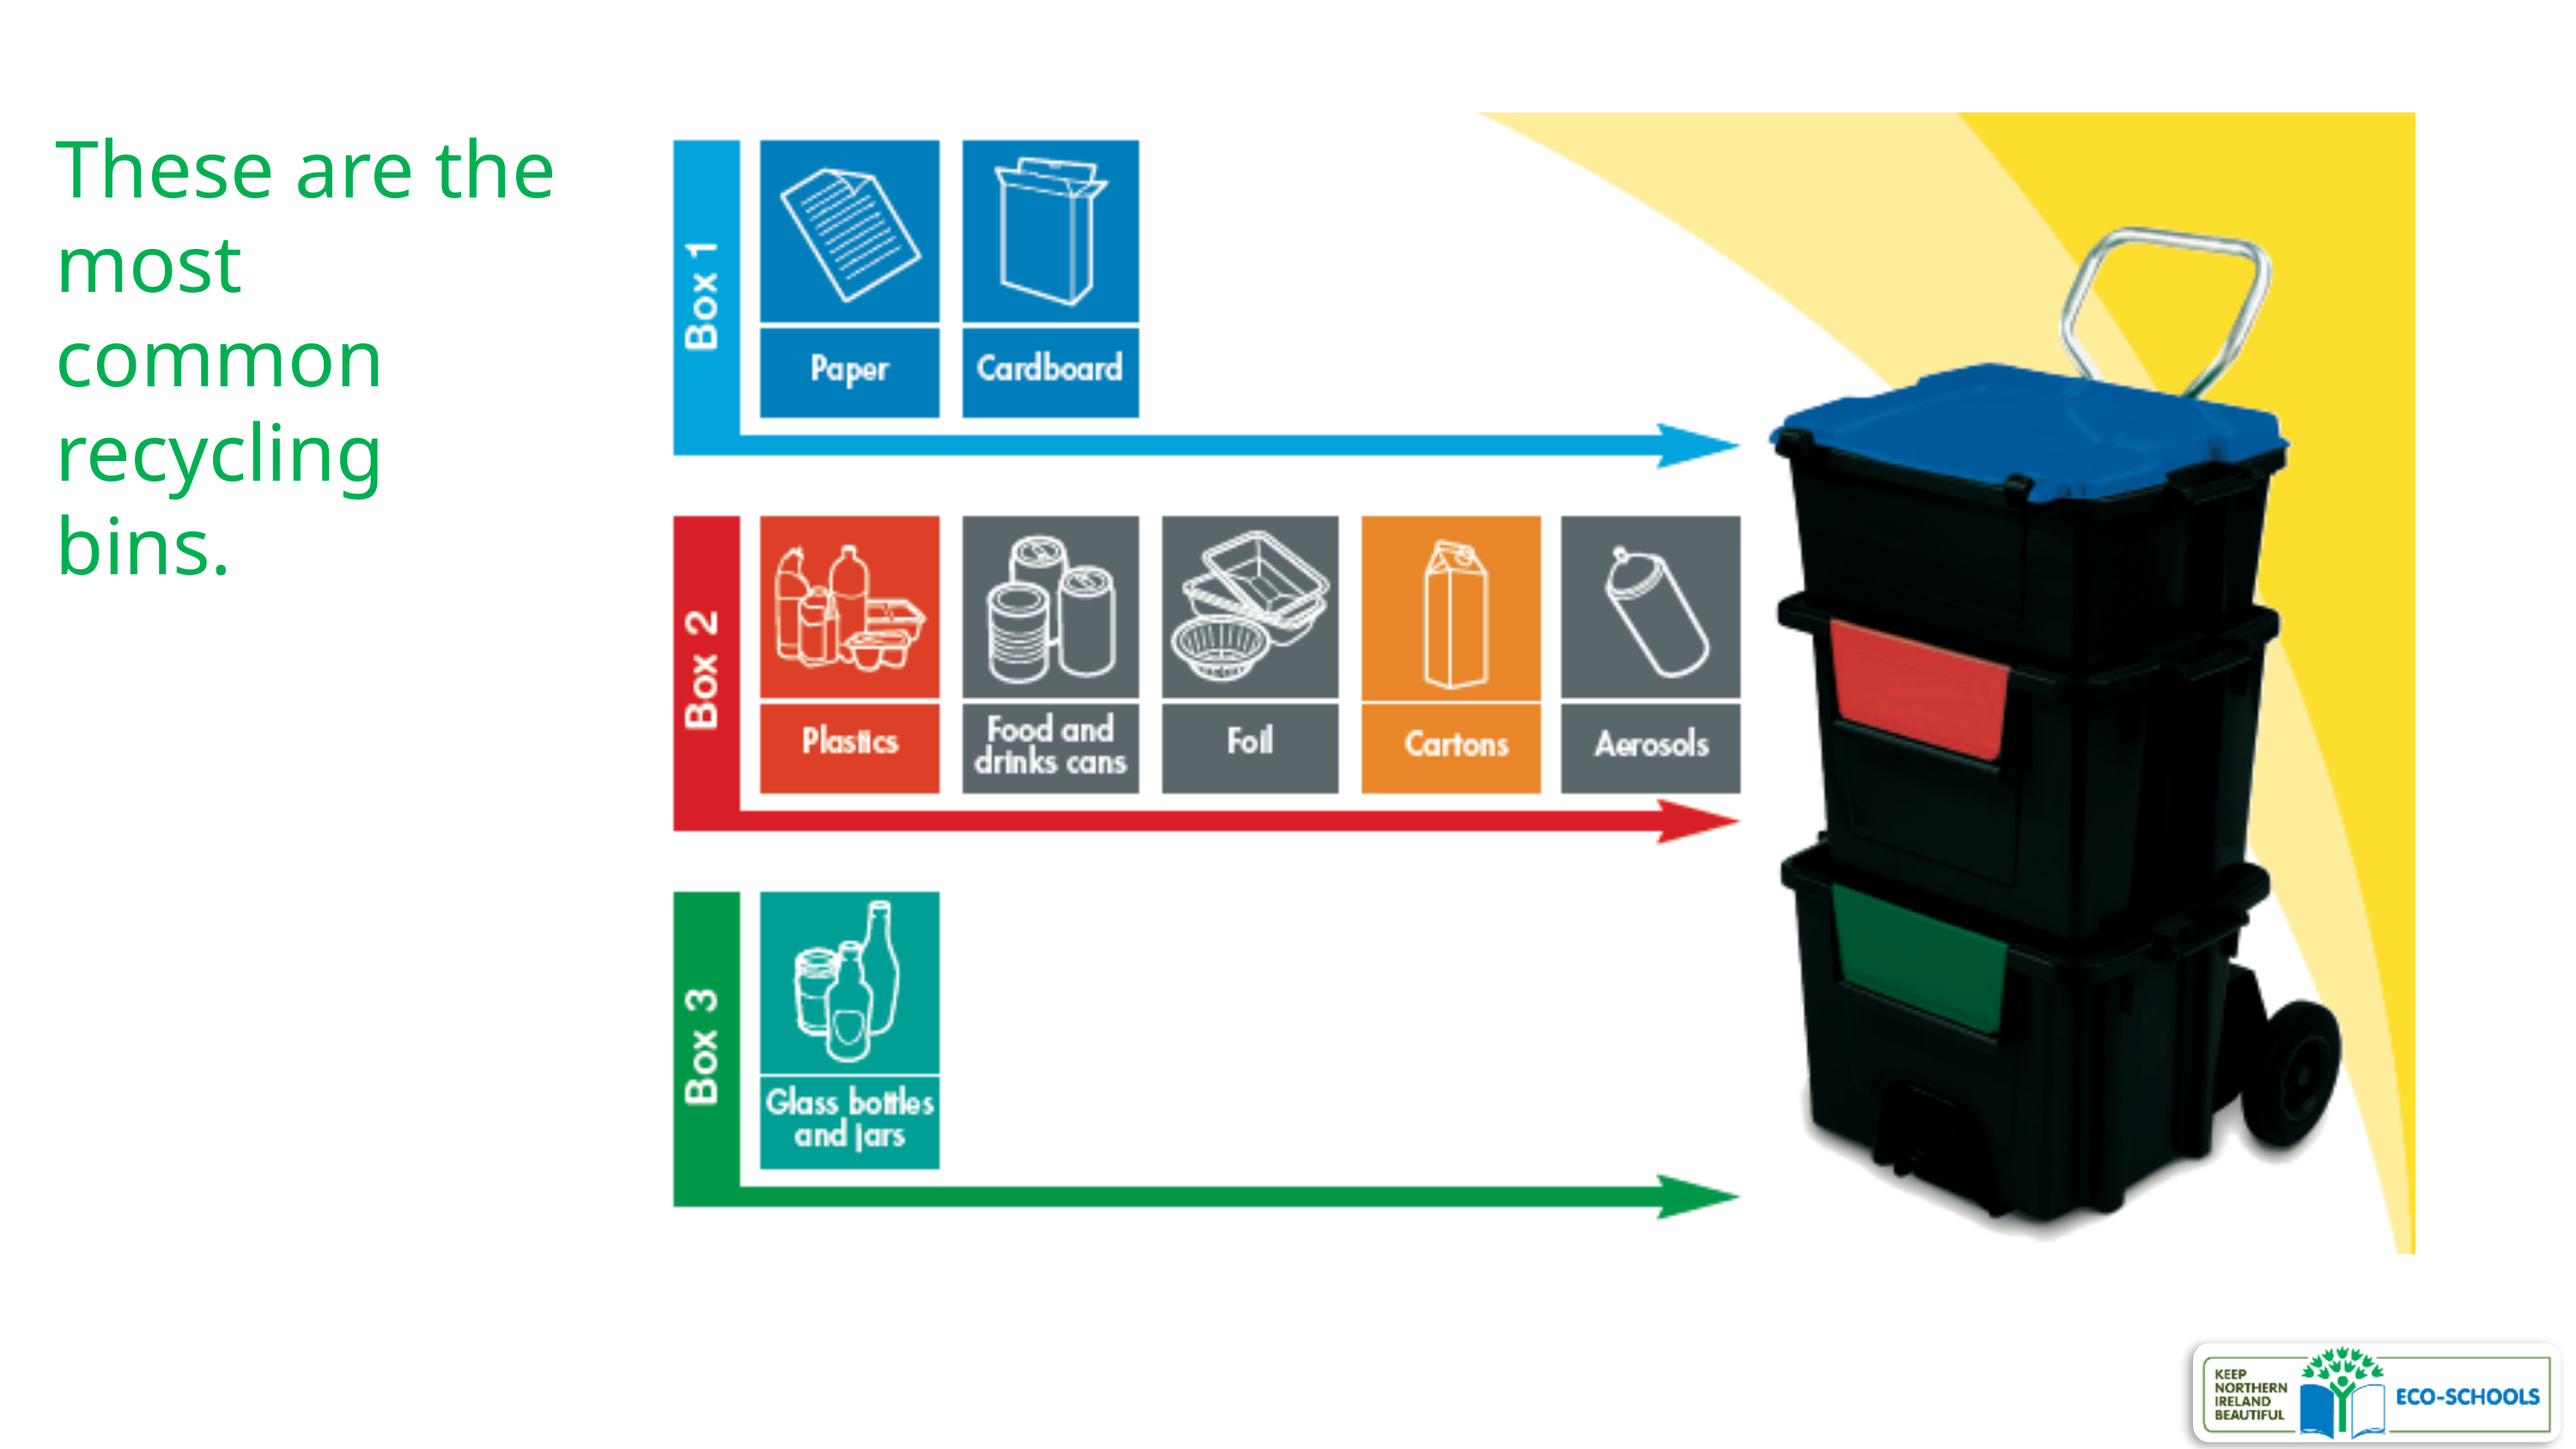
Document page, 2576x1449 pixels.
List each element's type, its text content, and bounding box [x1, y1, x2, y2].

text_box These are the most common recycling bins. [43, 112, 591, 597]
picture [622, 112, 2415, 1255]
picture [2192, 1343, 2561, 1443]
